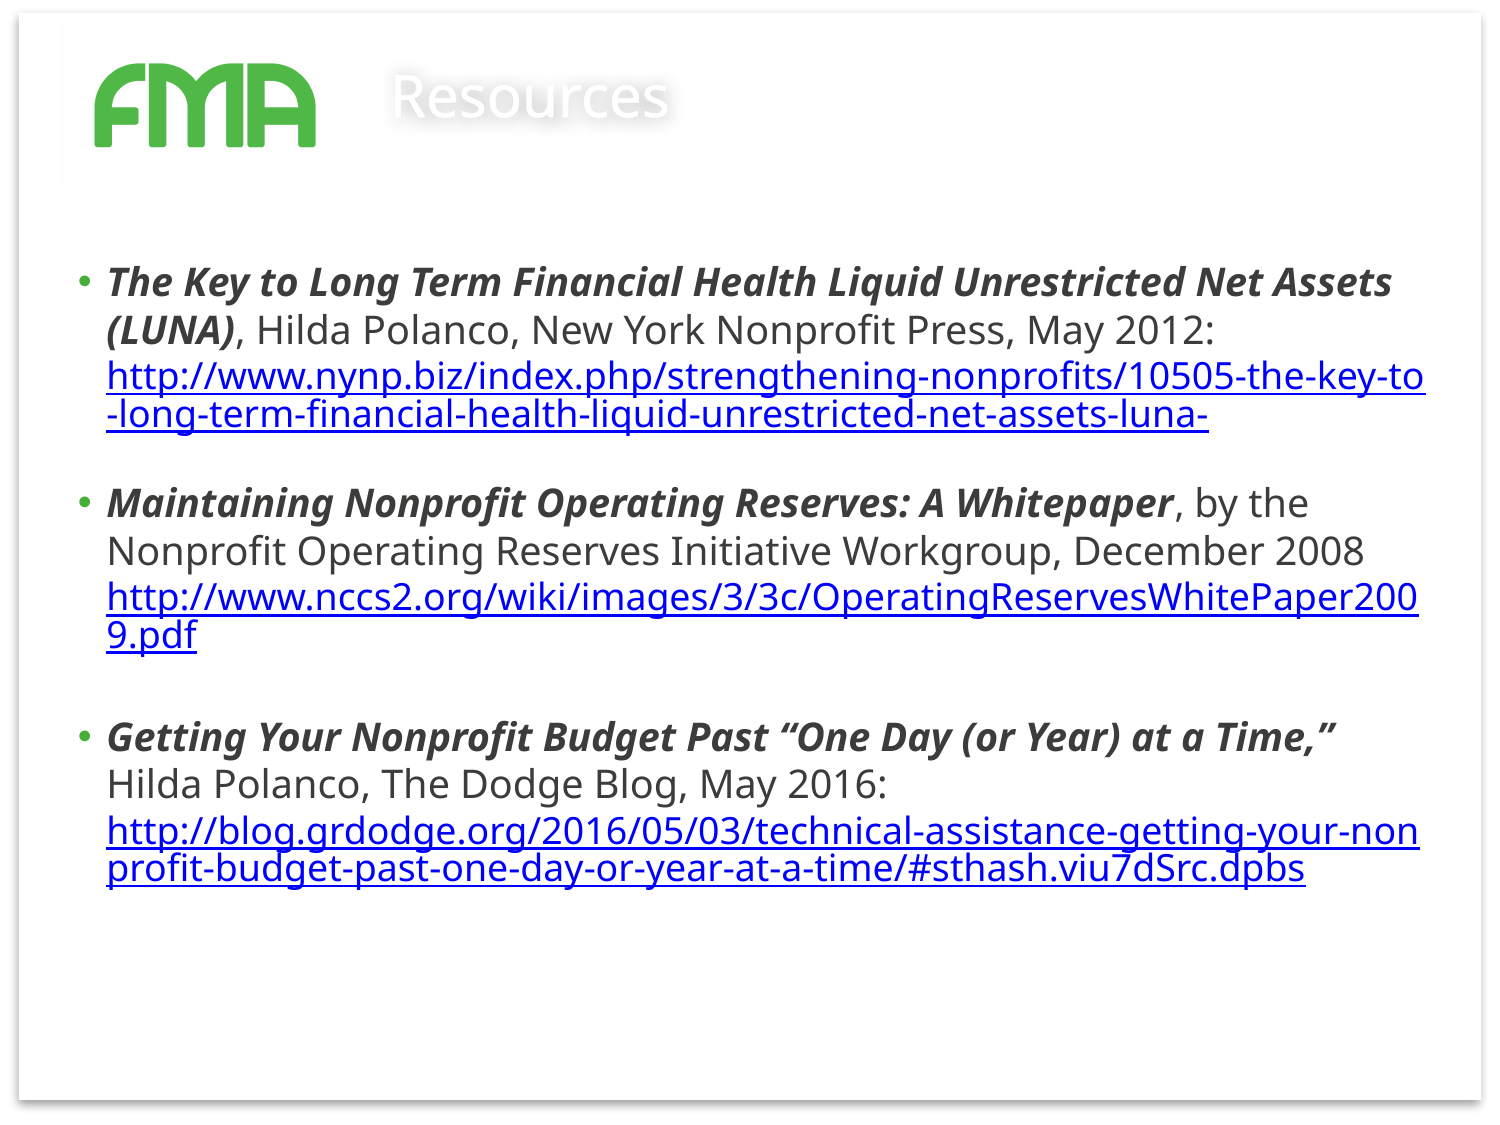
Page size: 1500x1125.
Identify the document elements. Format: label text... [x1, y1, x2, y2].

title Resources [375, 22, 1425, 165]
picture [60, 22, 350, 188]
list The Key to Long Term Financial Health Liquid Unrestricted Net Assets (LUNA), Hilda Polanco, New York Nonprofit Press, May 2012: http://www.nynp.biz/index.php/strengthening-nonprofits/10505-the-key-to-long-term-financial-health-liquid-unrestricted-net-assets-luna- Maintaining Nonprofit Operating Reserves: A Whitepaper, by the Nonprofit Operating Reserves Initiative Workgroup, December 2008 http://www.nccs2.org/wiki/images/3/3c/OperatingReservesWhitePaper2009.pdf Getting Your Nonprofit Budget Past “One Day (or Year) at a Time,” Hilda Polanco, The Dodge Blog, May 2016: http://blog.grdodge.org/2016/05/03/technical-assistance-getting-your-nonprofit-budget-past-one-day-or-year-at-a-time/#sthash.viu7dSrc.dpbs [62, 249, 1450, 950]
